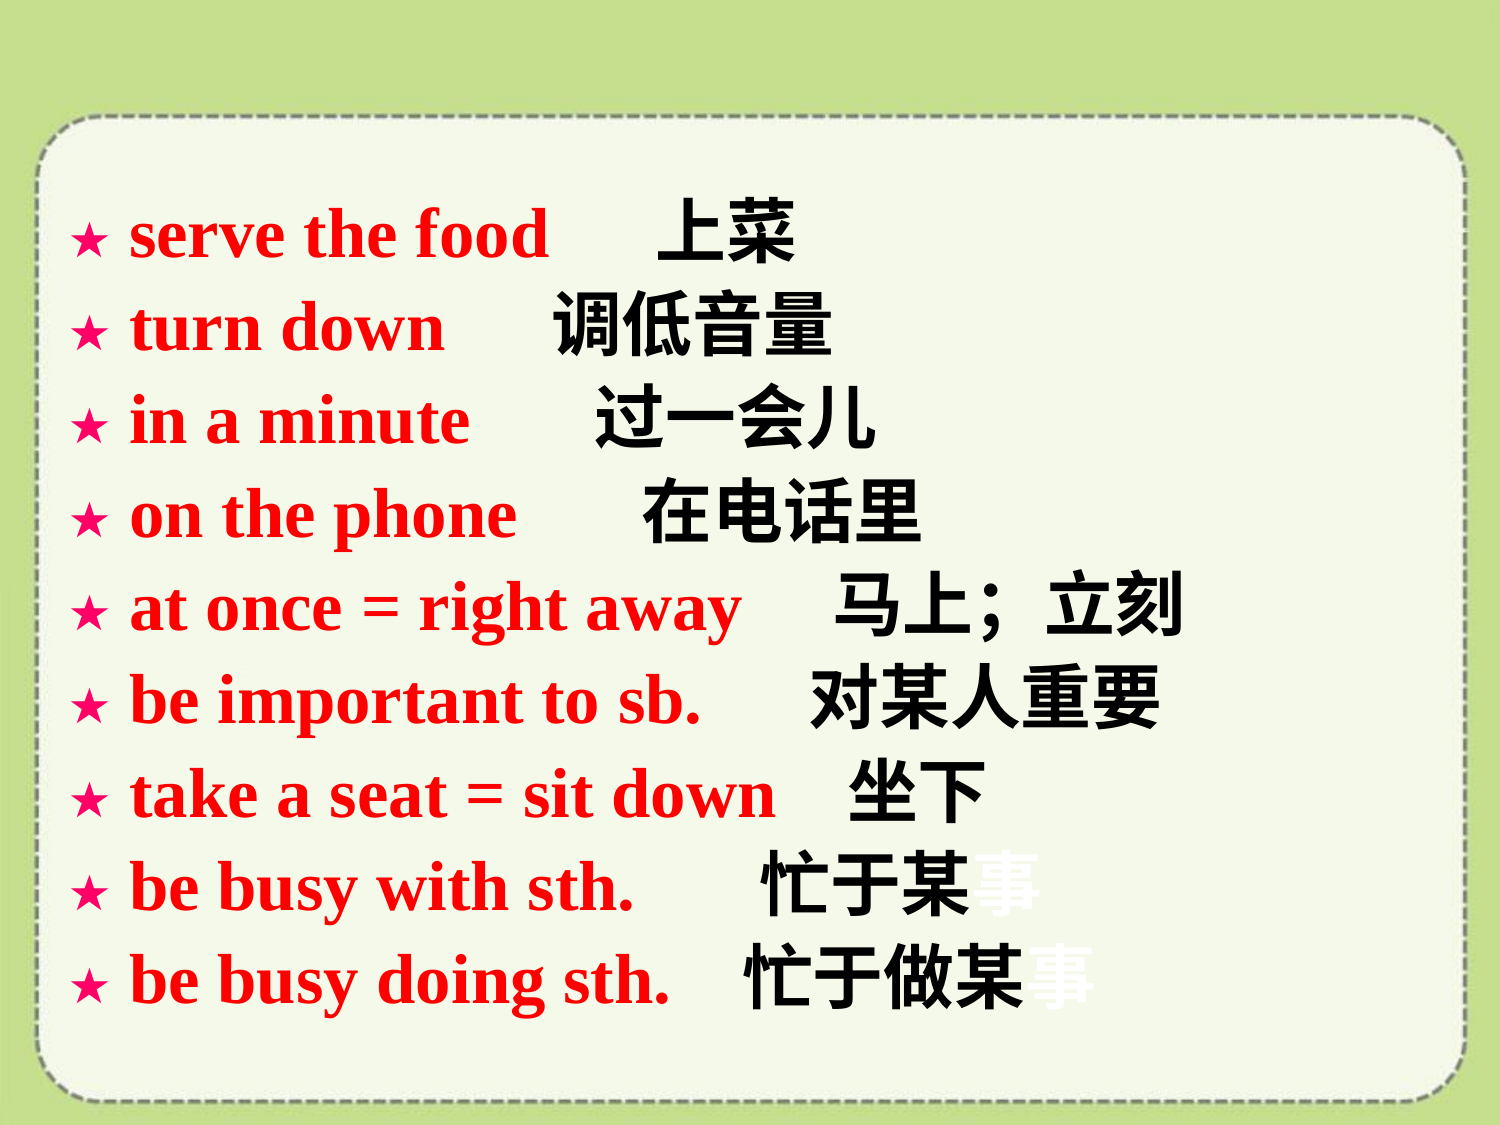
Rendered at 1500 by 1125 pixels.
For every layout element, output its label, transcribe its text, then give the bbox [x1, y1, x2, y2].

picture [0, 0, 1500, 1125]
text_box ★ serve the food 上菜 ★ turn down 调低音量 ★ in a minute 过一会儿 ★ on the phone 在电话里 ★ at once = right away 马上；立刻 ★ be important to sb. 对某人重要 ★ take a seat = sit down 坐下 ★ be busy with sth. 忙于某事 ★ be busy doing sth. 忙于做某事 [53, 170, 1424, 1026]
